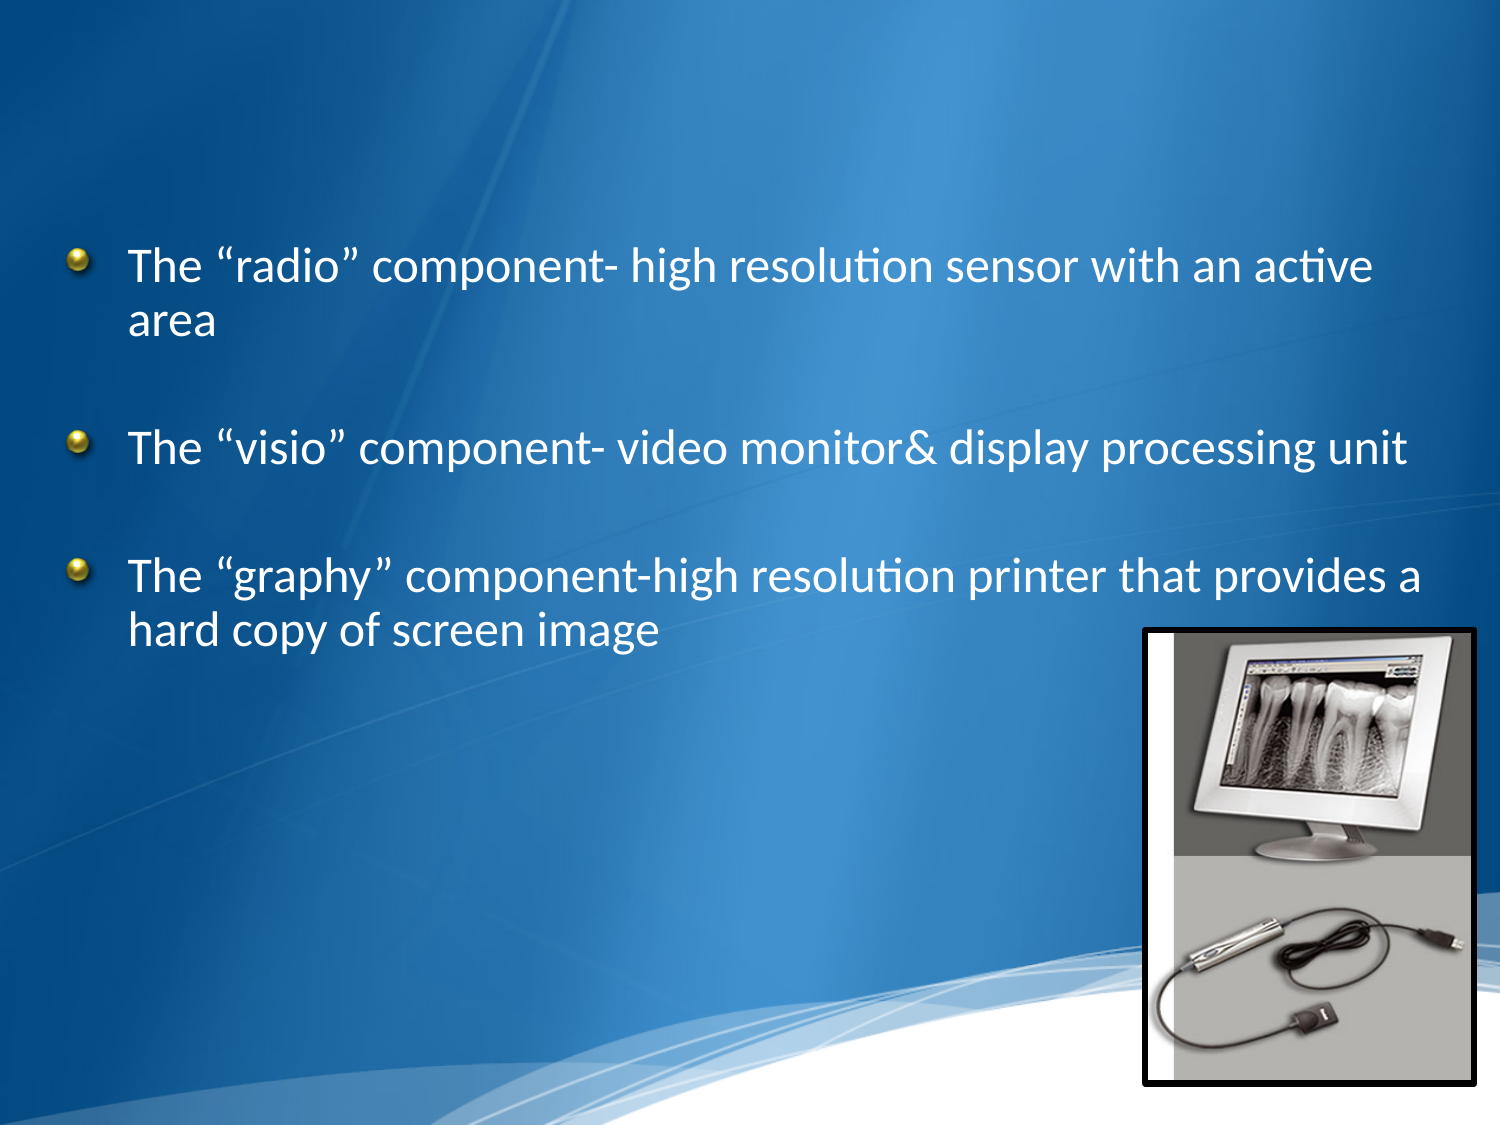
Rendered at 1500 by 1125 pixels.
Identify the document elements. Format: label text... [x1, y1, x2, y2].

list The “radio” component- high resolution sensor with an active area The “visio” component- video monitor& display processing unit The “graphy” component-high resolution printer that provides a hard copy of screen image [62, 105, 1438, 736]
picture [0, 0, 1500, 1125]
